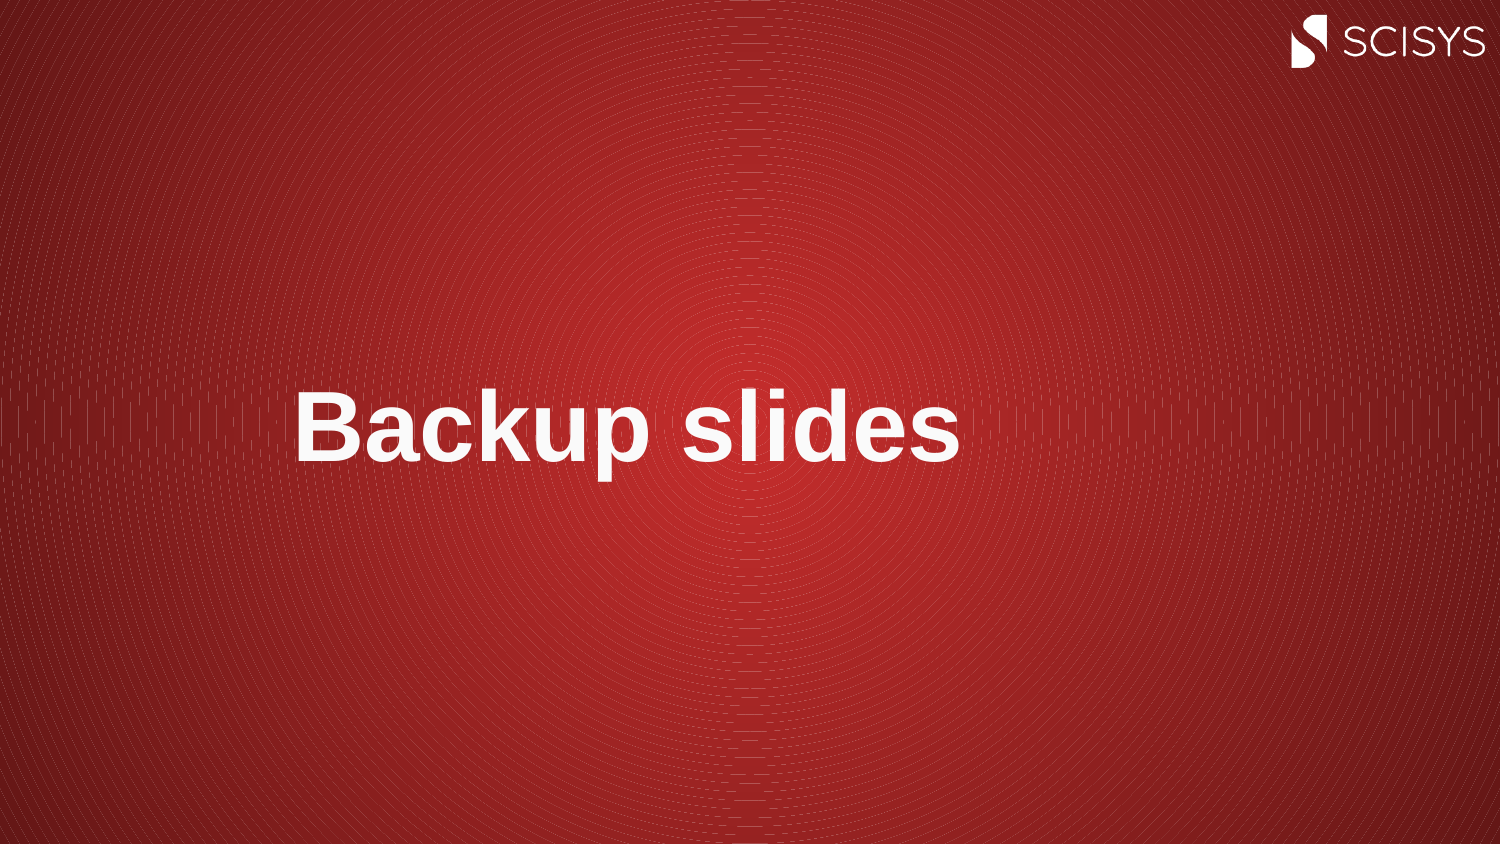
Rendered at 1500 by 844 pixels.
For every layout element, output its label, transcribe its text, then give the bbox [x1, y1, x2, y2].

picture [1276, 0, 1500, 83]
title Backup slides [262, 353, 1238, 490]
